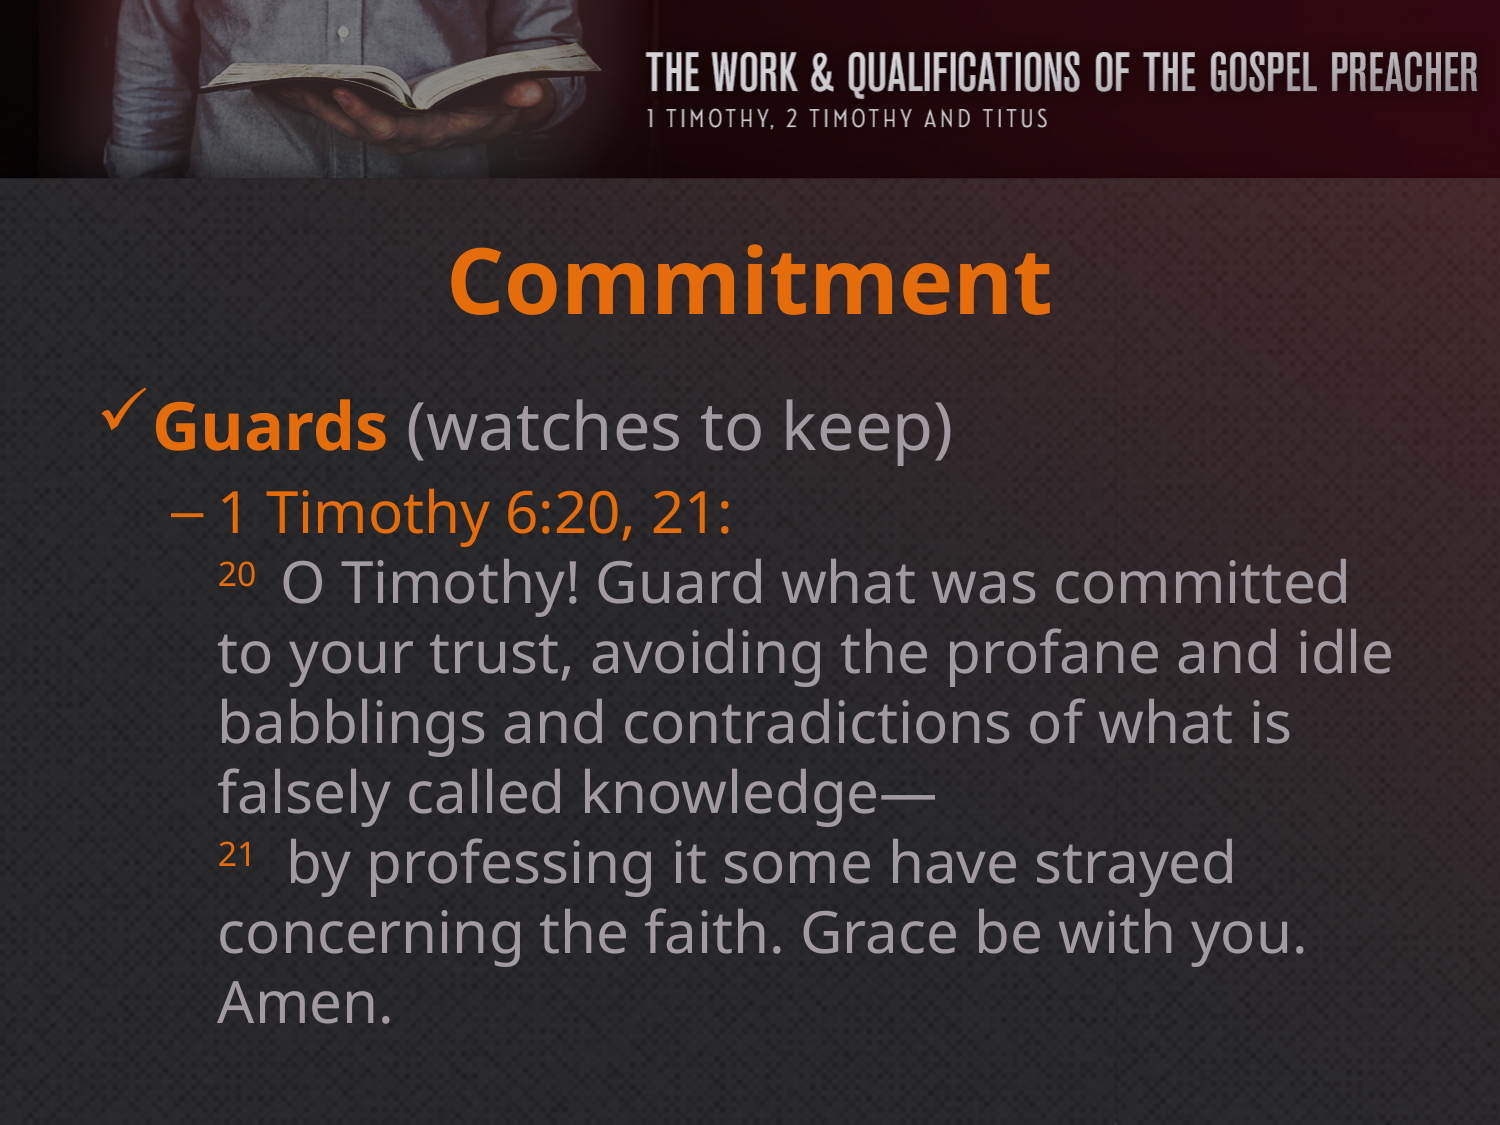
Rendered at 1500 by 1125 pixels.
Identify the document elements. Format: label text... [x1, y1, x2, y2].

picture [0, 0, 1500, 1125]
list Guards (watches to keep) 1 Timothy 6:20, 21: 20 O Timothy! Guard what was committed to your trust, avoiding the profane and idle babblings and contradictions of what is falsely called knowledge— 21 by professing it some have strayed concerning the faith. Grace be with you. Amen. [81, 376, 1428, 1125]
title Commitment [75, 184, 1425, 372]
